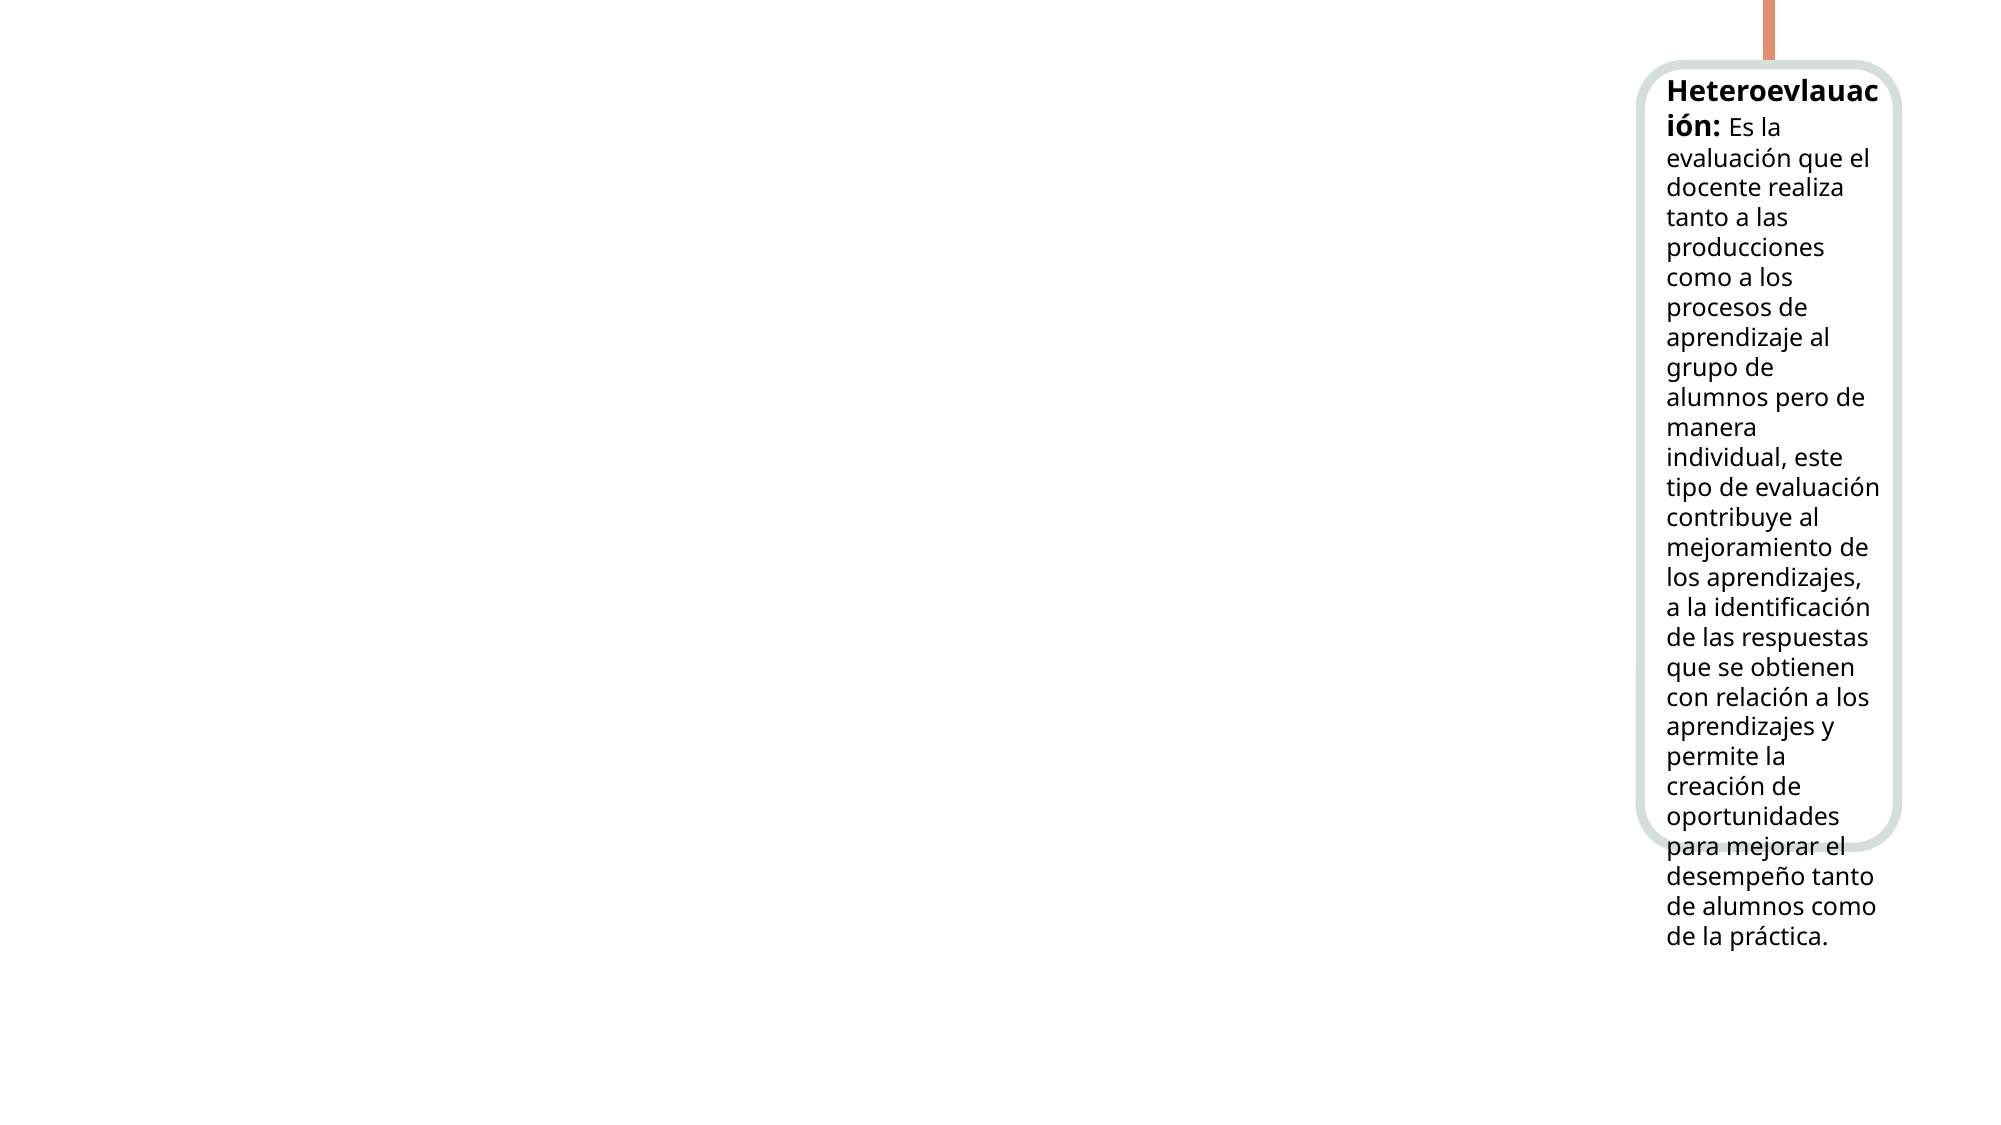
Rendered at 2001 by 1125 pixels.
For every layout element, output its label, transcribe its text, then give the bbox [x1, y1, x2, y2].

text_box Heteroevlauación: Es la evaluación que el docente realiza tanto a las producciones como a los procesos de aprendizaje al grupo de alumnos pero de manera individual, este tipo de evaluación contribuye al mejoramiento de los aprendizajes, a la identificación de las respuestas que se obtienen con relación a los aprendizajes y permite la creación de oportunidades para mejorar el desempeño tanto de alumnos como de la práctica. [1651, 64, 1898, 958]
text_box [1640, 79, 1651, 833]
